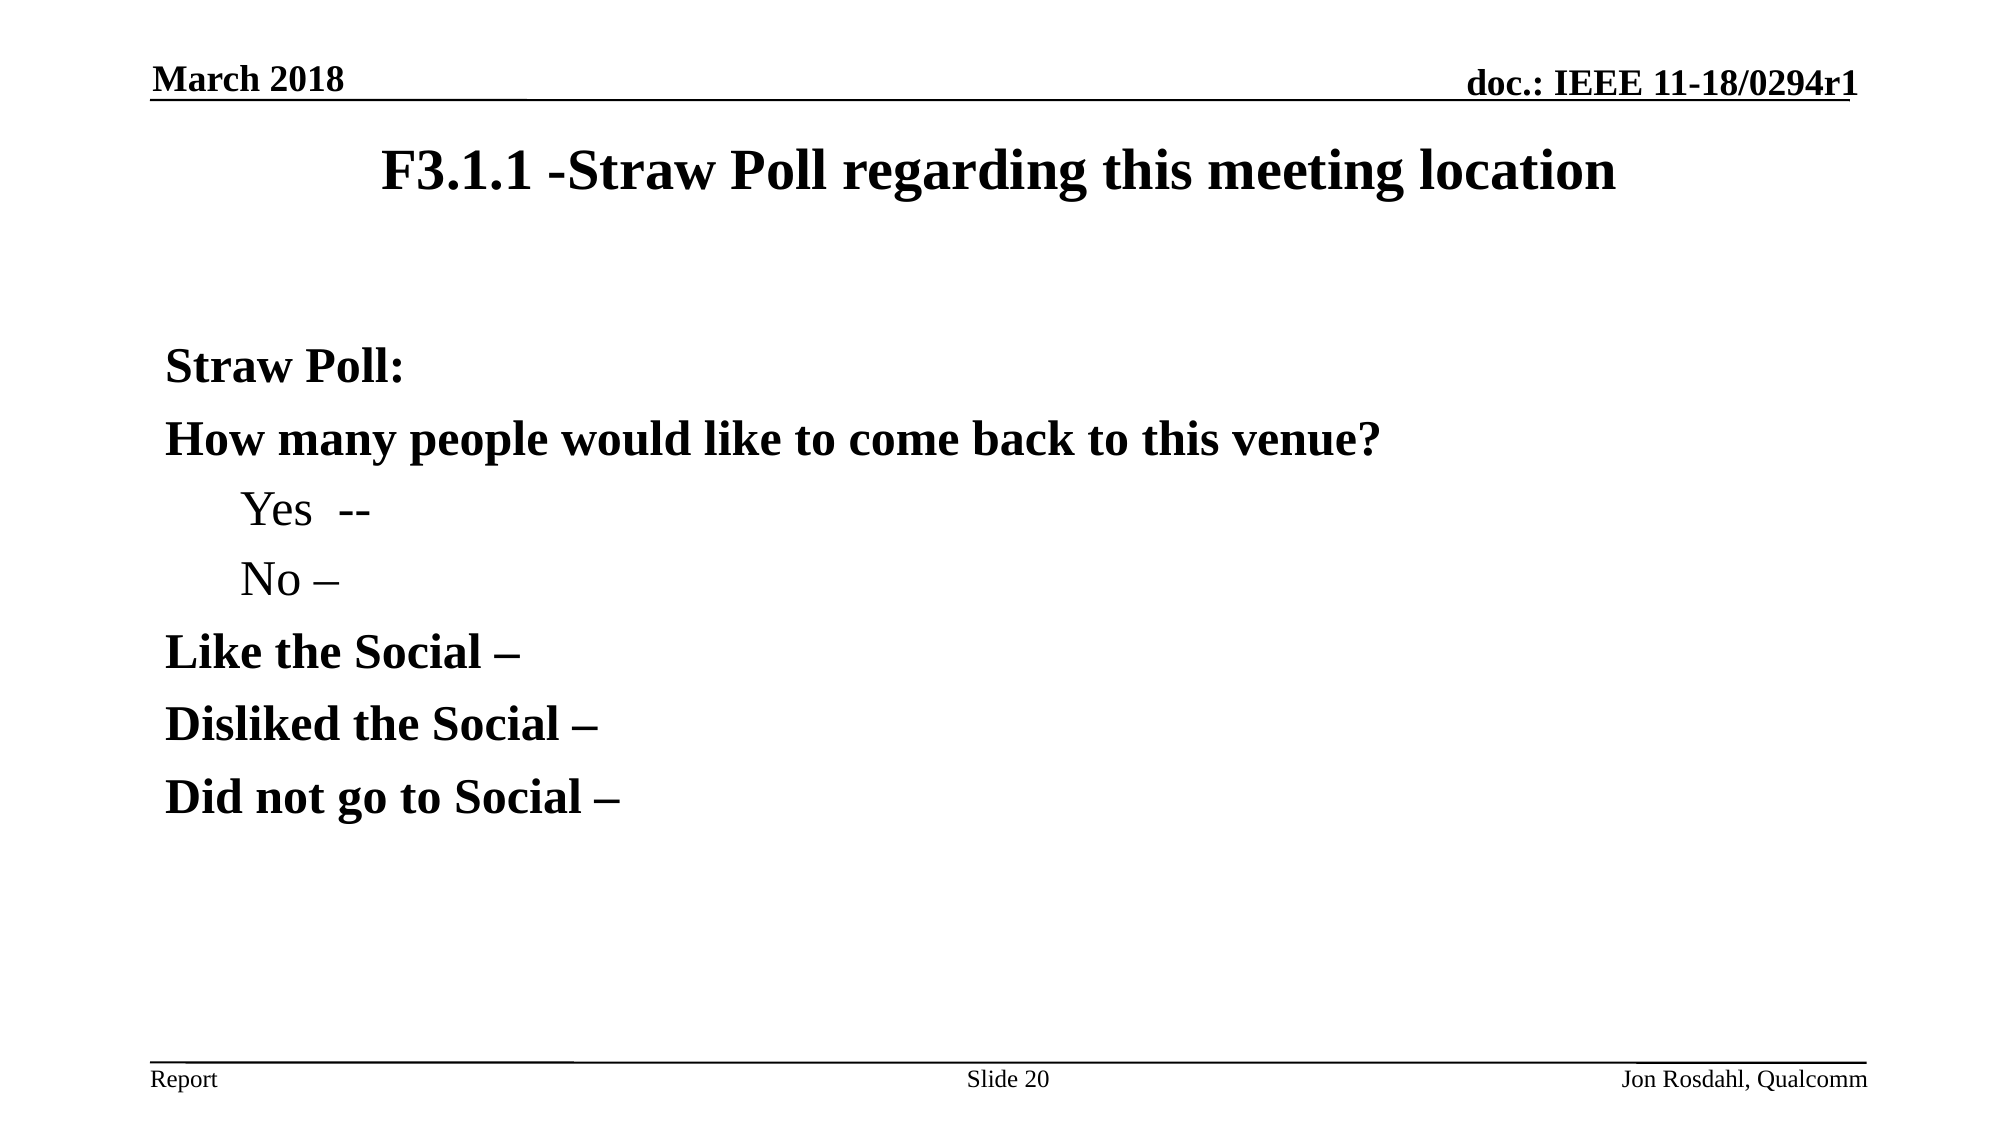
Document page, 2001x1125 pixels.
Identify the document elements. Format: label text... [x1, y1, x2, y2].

list Straw Poll: How many people would like to come back to this venue? Yes -- No – Like the Social – Disliked the Social – Did not go to Social – [149, 324, 1850, 1000]
footer Jon Rosdahl, Qualcomm [1171, 1061, 1869, 1093]
slide_number Slide 20 [950, 1061, 1067, 1123]
title F3.1.1 -Straw Poll regarding this meeting location [362, 112, 1638, 221]
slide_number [152, 54, 563, 100]
